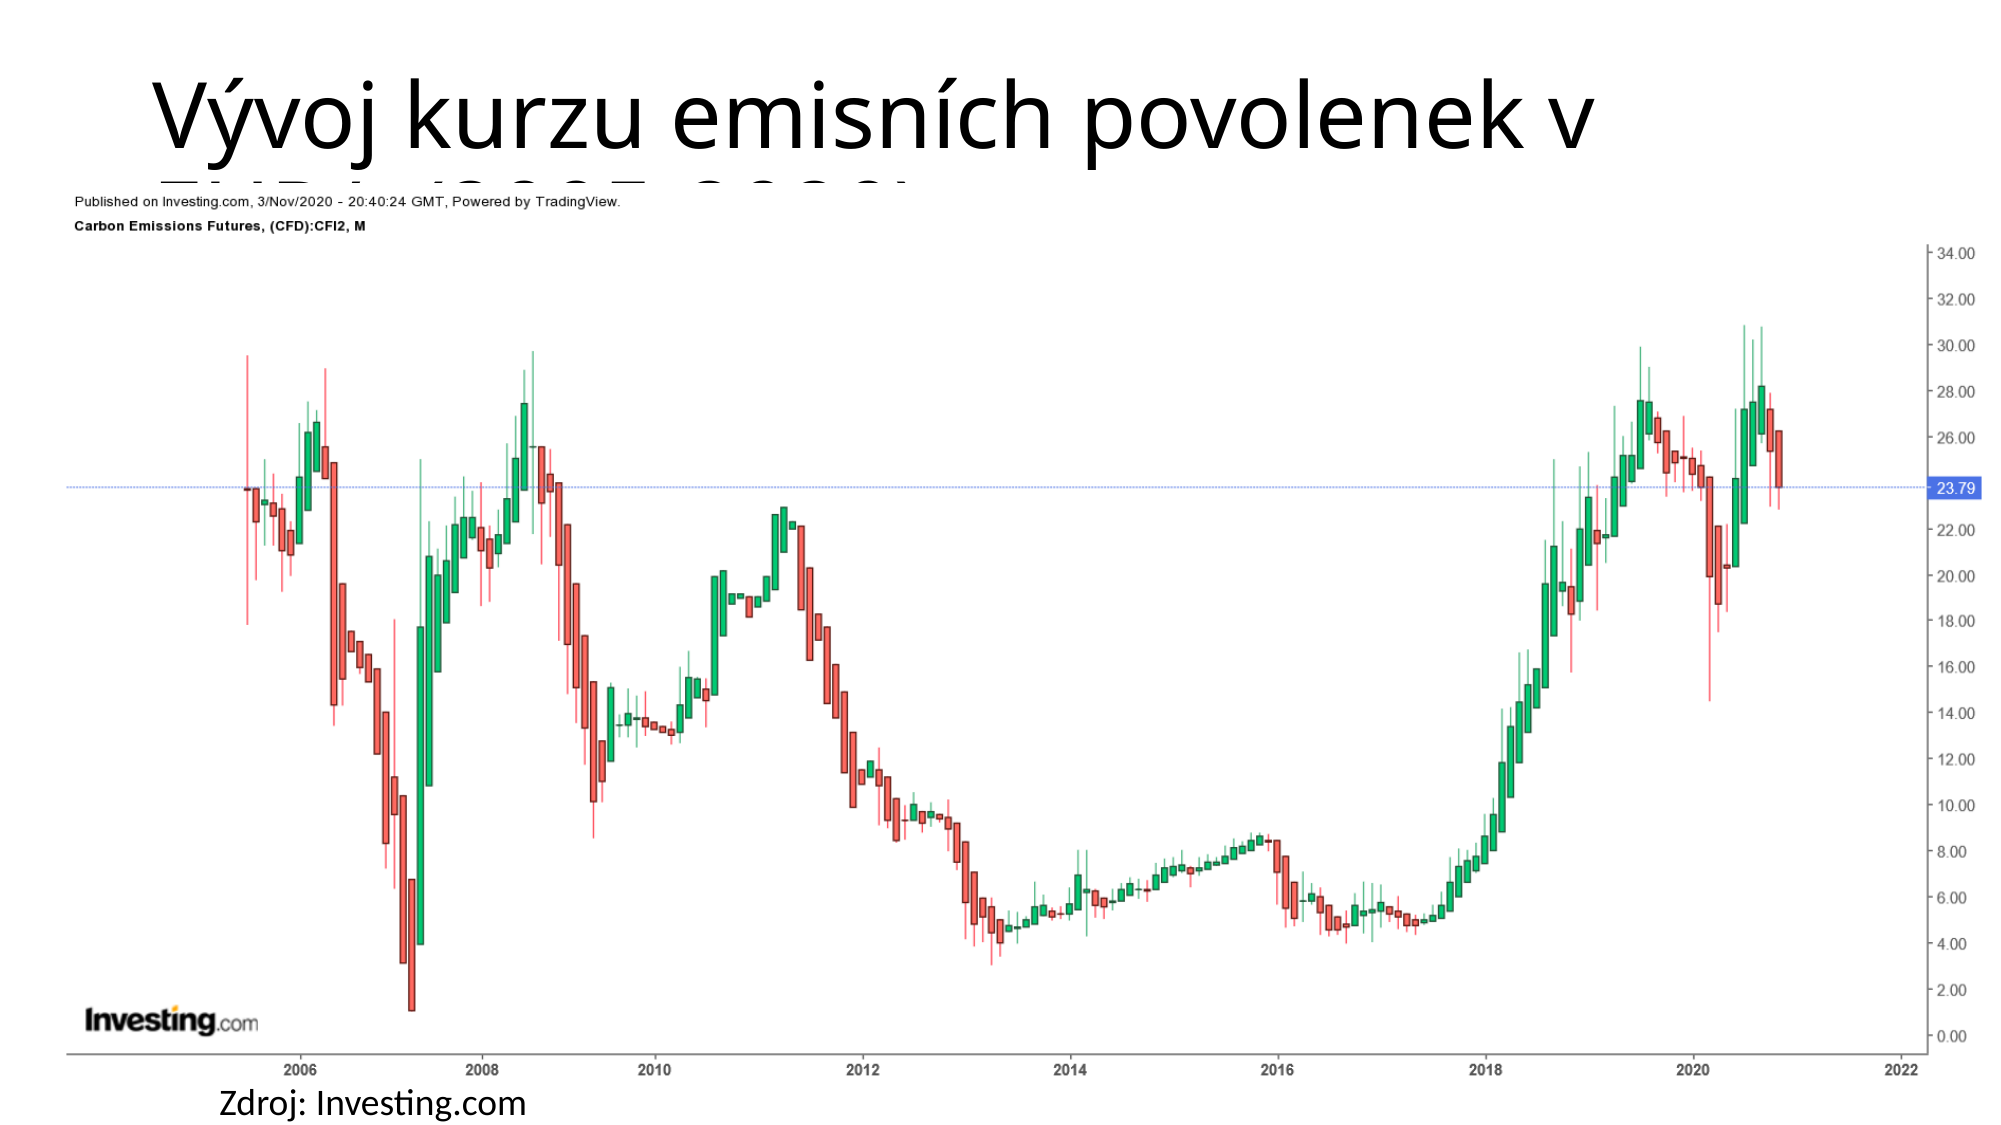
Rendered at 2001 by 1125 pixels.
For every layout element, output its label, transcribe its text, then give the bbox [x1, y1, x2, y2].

text_box Zdroj: Investing.com [204, 1086, 888, 1125]
title Vývoj kurzu emisních povolenek v EUR/t (2005-2020) [137, 59, 1863, 182]
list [58, 182, 1989, 1086]
